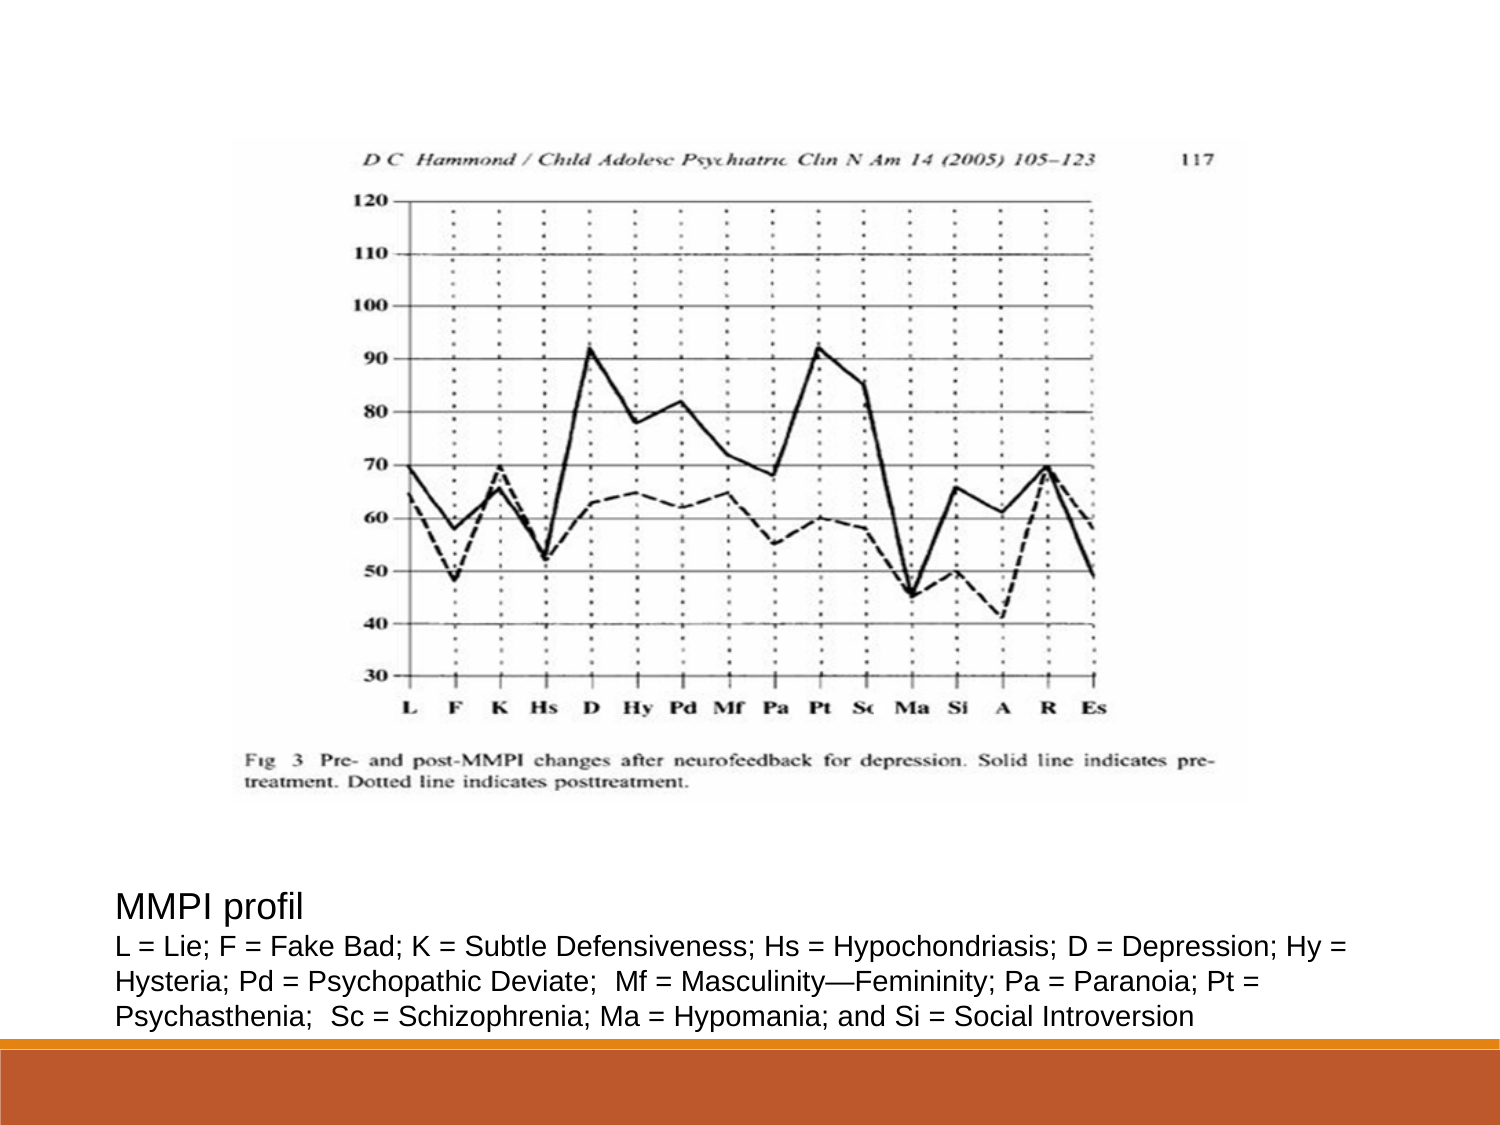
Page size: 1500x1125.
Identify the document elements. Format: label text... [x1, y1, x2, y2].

text_box MMPI profil L = Lie; F = Fake Bad; K = Subtle Defensiveness; Hs = Hypochondriasis; D = Depression; Hy = Hysteria; Pd = Psychopathic Deviate; Mf = Masculinity—Femininity; Pa = Paranoia; Pt = Psychasthenia; Sc = Schizophrenia; Ma = Hypomania; and Si = Social Introversion [99, 874, 1400, 1040]
picture [230, 137, 1270, 814]
